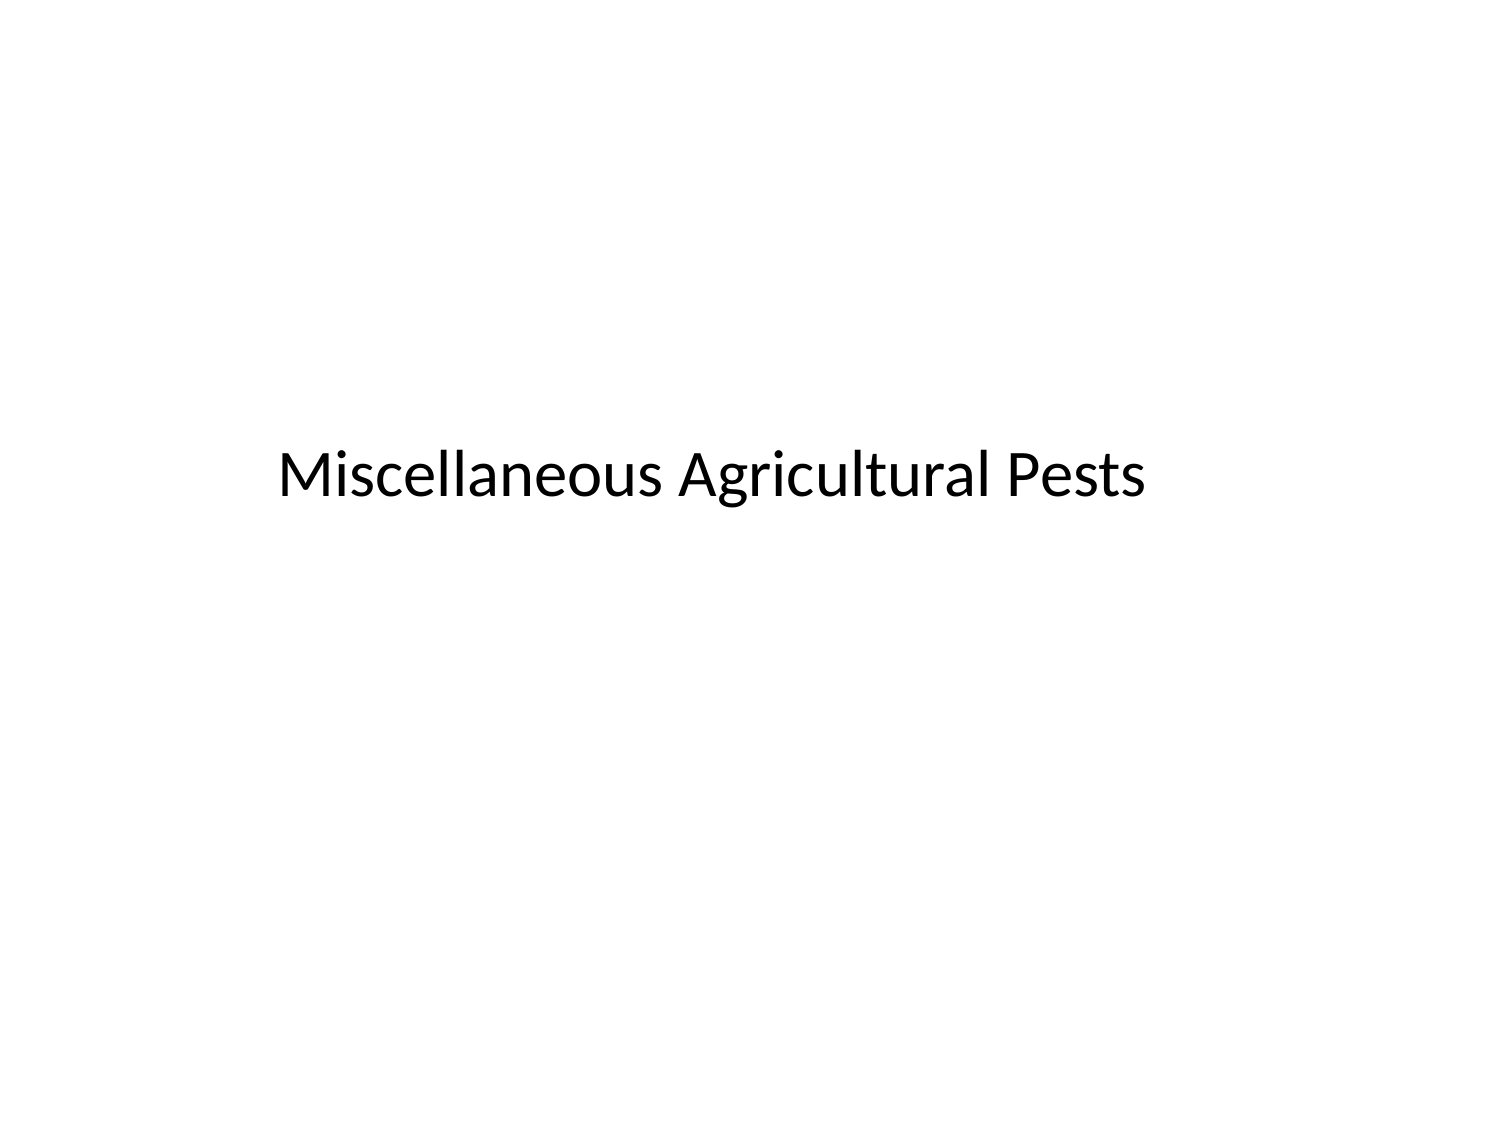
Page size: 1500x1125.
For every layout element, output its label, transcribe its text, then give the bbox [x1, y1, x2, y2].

text_box Miscellaneous Agricultural Pests [262, 422, 1163, 518]
